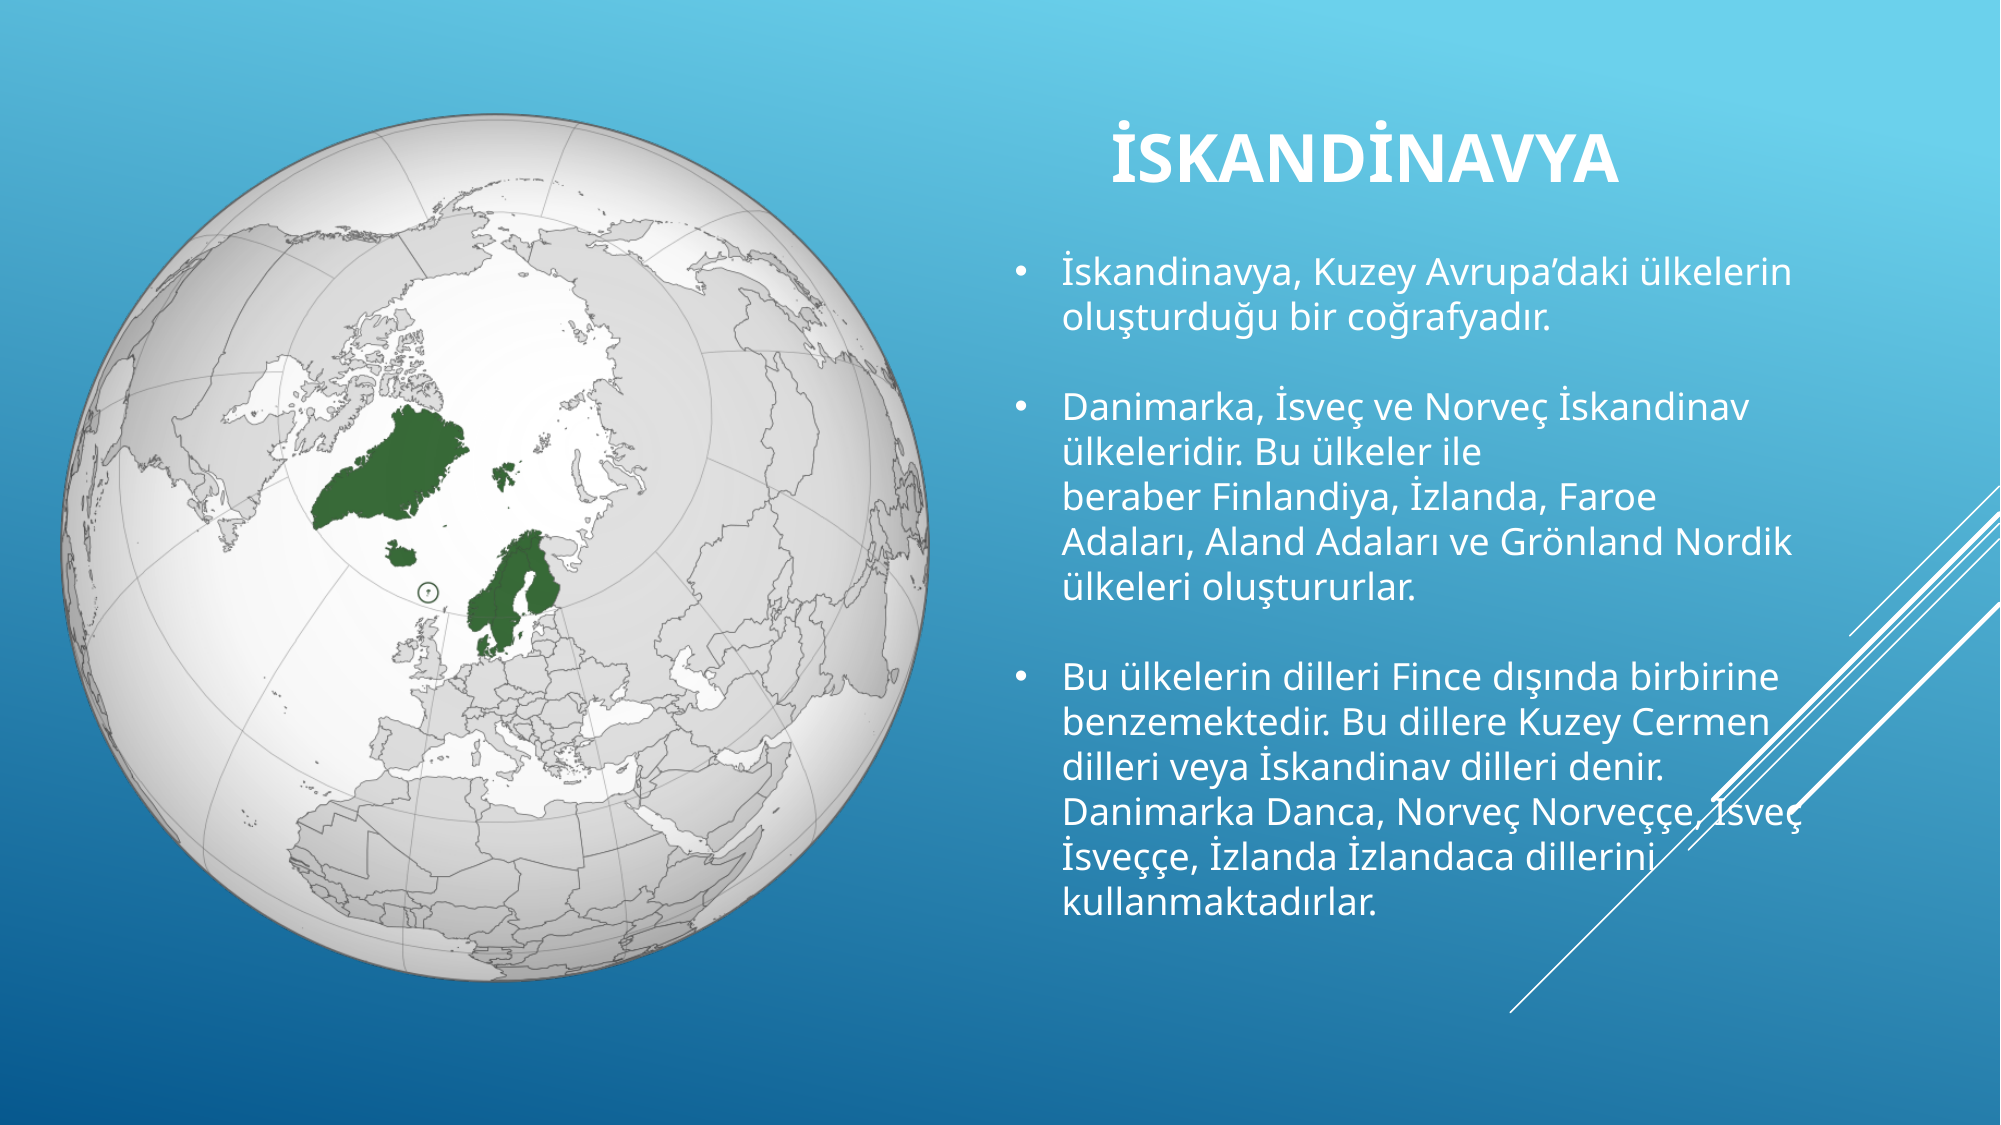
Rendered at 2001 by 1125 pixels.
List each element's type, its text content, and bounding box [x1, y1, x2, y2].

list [59, 112, 931, 984]
title İskandinavya [1096, 112, 1697, 204]
text_box İskandinavya, Kuzey Avrupa’daki ülkelerin oluşturduğu bir coğrafyadır. Danimarka, İsveç ve Norveç İskandinav ülkeleridir. Bu ülkeler ile beraber Finlandiya, İzlanda, Faroe Adaları, Aland Adaları ve Grönland Nordik ülkeleri oluştururlar. Bu ülkelerin dilleri Fince dışında birbirine benzemektedir. Bu dillere Kuzey Cermen dilleri veya İskandinav dilleri denir. Danimarka Danca, Norveç Norveççe, İsveç İsveççe, İzlanda İzlandaca dillerini kullanmaktadırlar. [999, 241, 1871, 931]
